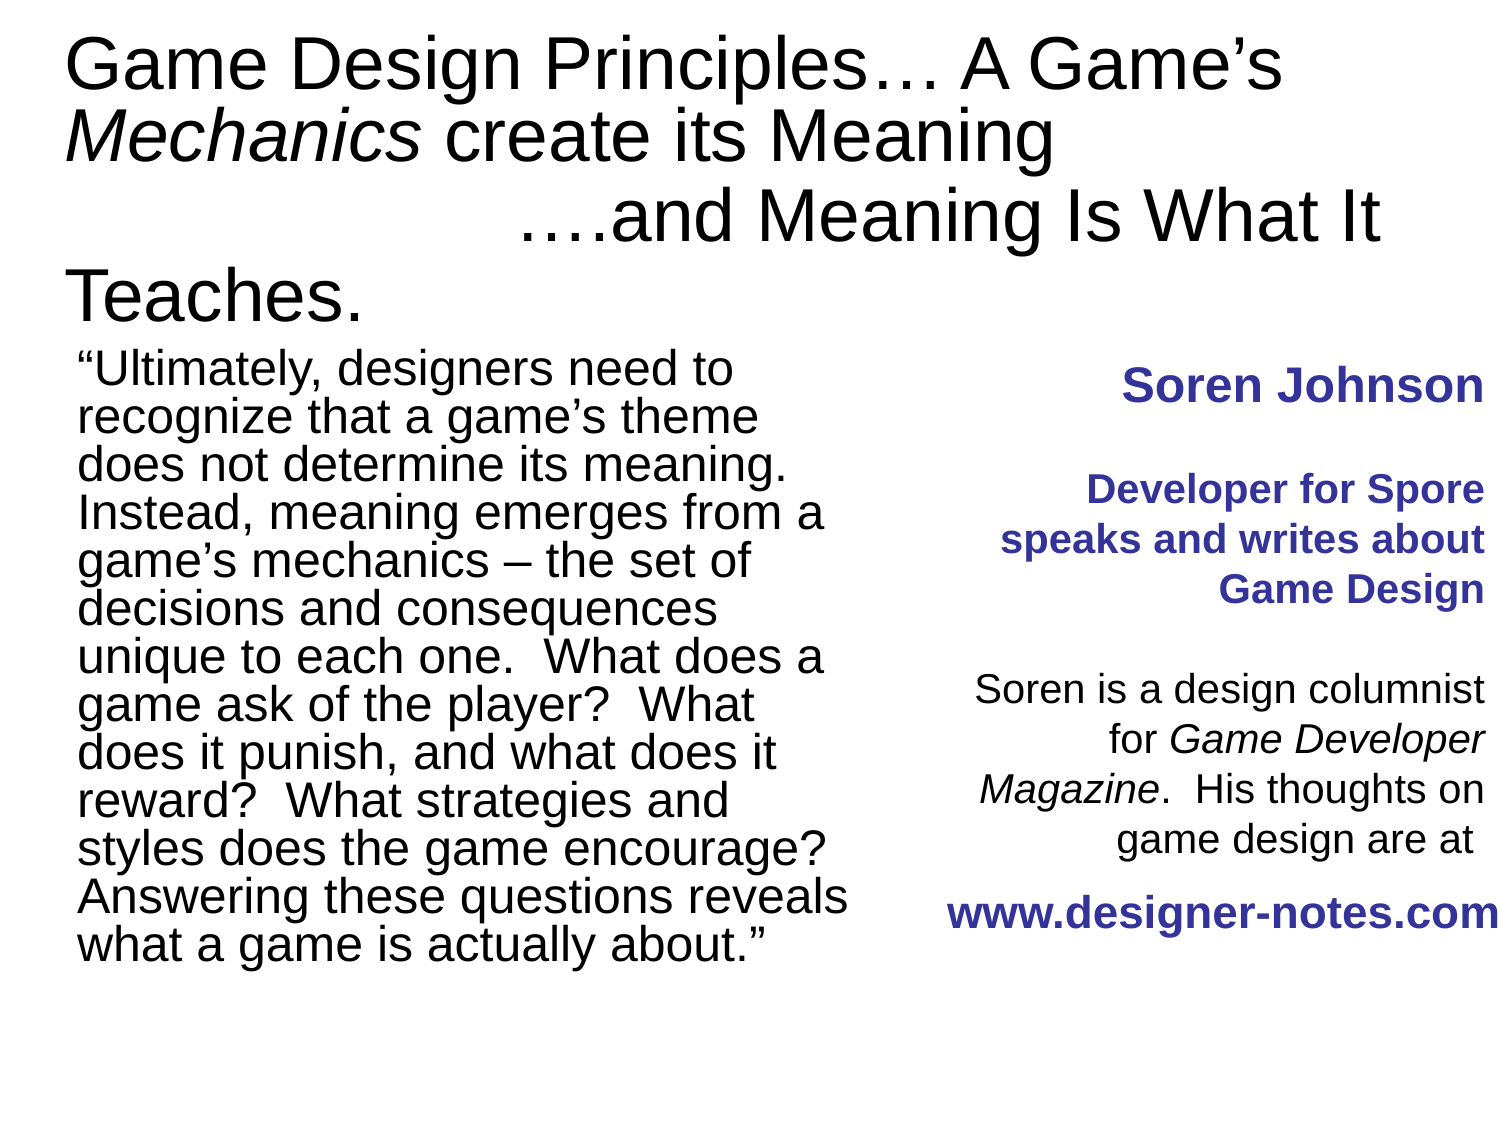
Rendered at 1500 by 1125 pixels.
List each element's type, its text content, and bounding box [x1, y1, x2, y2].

text_box Soren Johnson Developer for Spore speaks and writes about Game Design Soren is a design columnist for Game Developer Magazine. His thoughts on game design are at [958, 344, 1500, 870]
text_box www.designer-notes.com [932, 875, 1500, 945]
text_box Game Design Principles… A Game’s Mechanics create its Meaning ….and Meaning Is What It Teaches. [50, 24, 1500, 346]
text_box “Ultimately, designers need to recognize that a game’s theme does not determine its meaning. Instead, meaning emerges from a game’s mechanics – the set of decisions and consequences unique to each one. What does a game ask of the player? What does it punish, and what does it reward? What strategies and styles does the game encourage? Answering these questions reveals what a game is actually about.” [62, 346, 875, 979]
